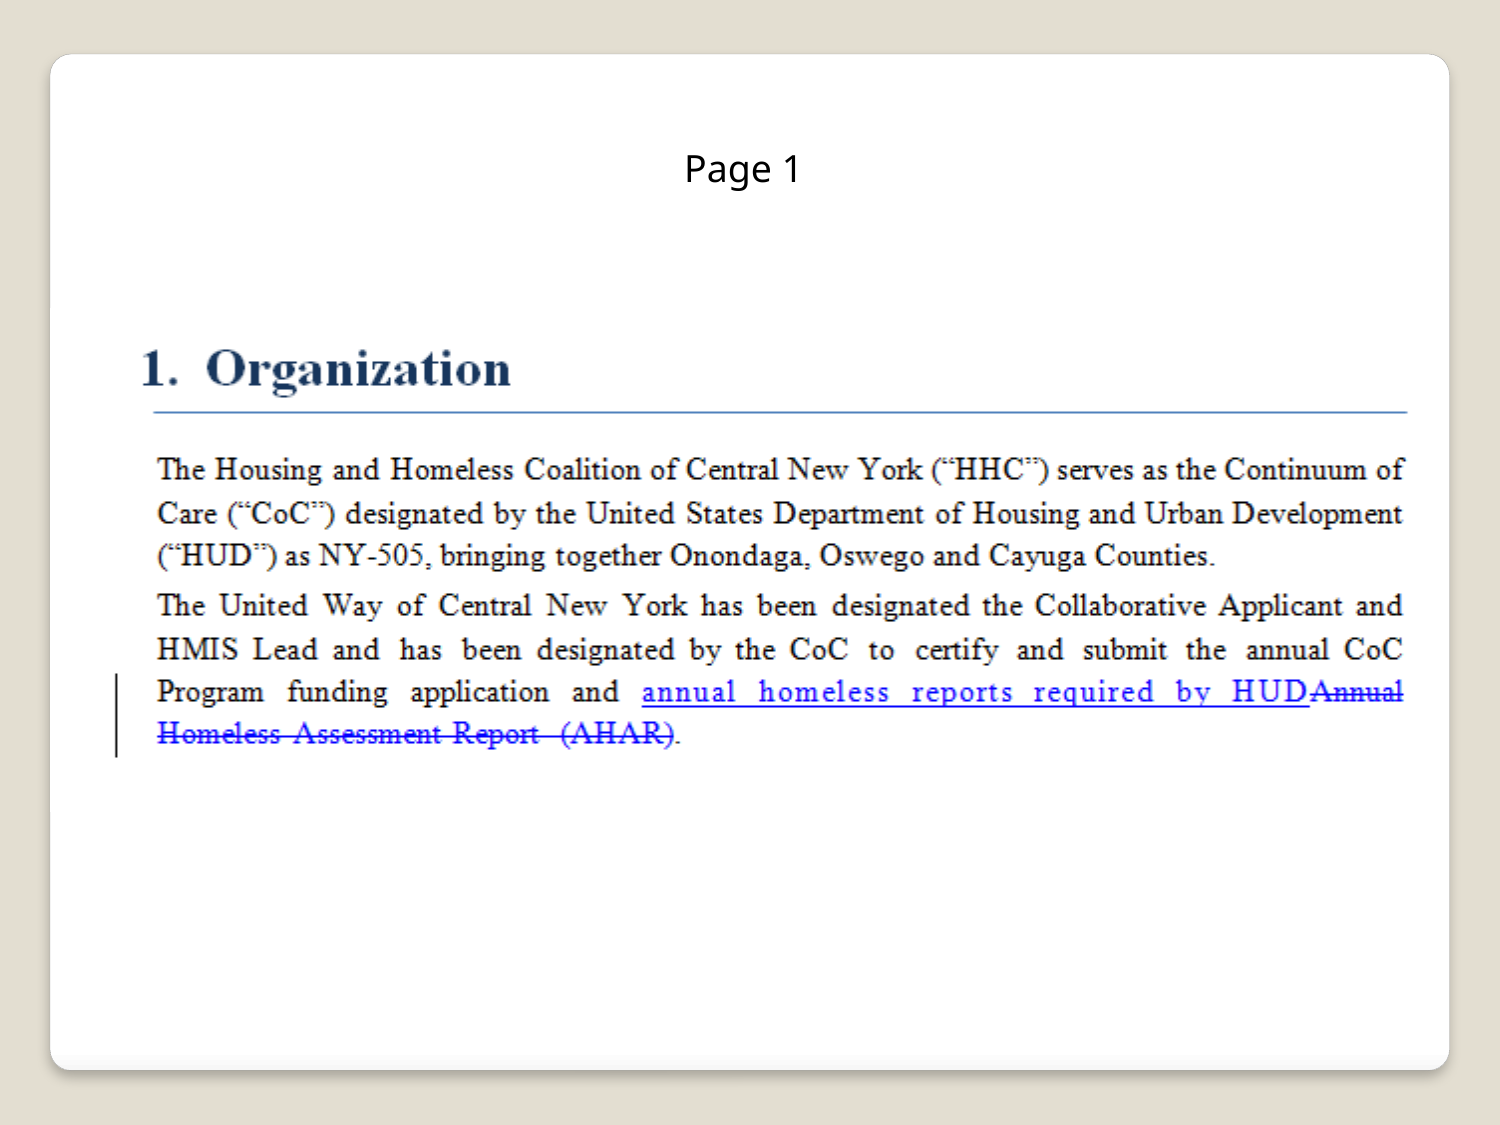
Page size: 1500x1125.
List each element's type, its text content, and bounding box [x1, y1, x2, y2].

text_box Page 1 [350, 137, 1138, 198]
picture [49, 308, 1438, 812]
